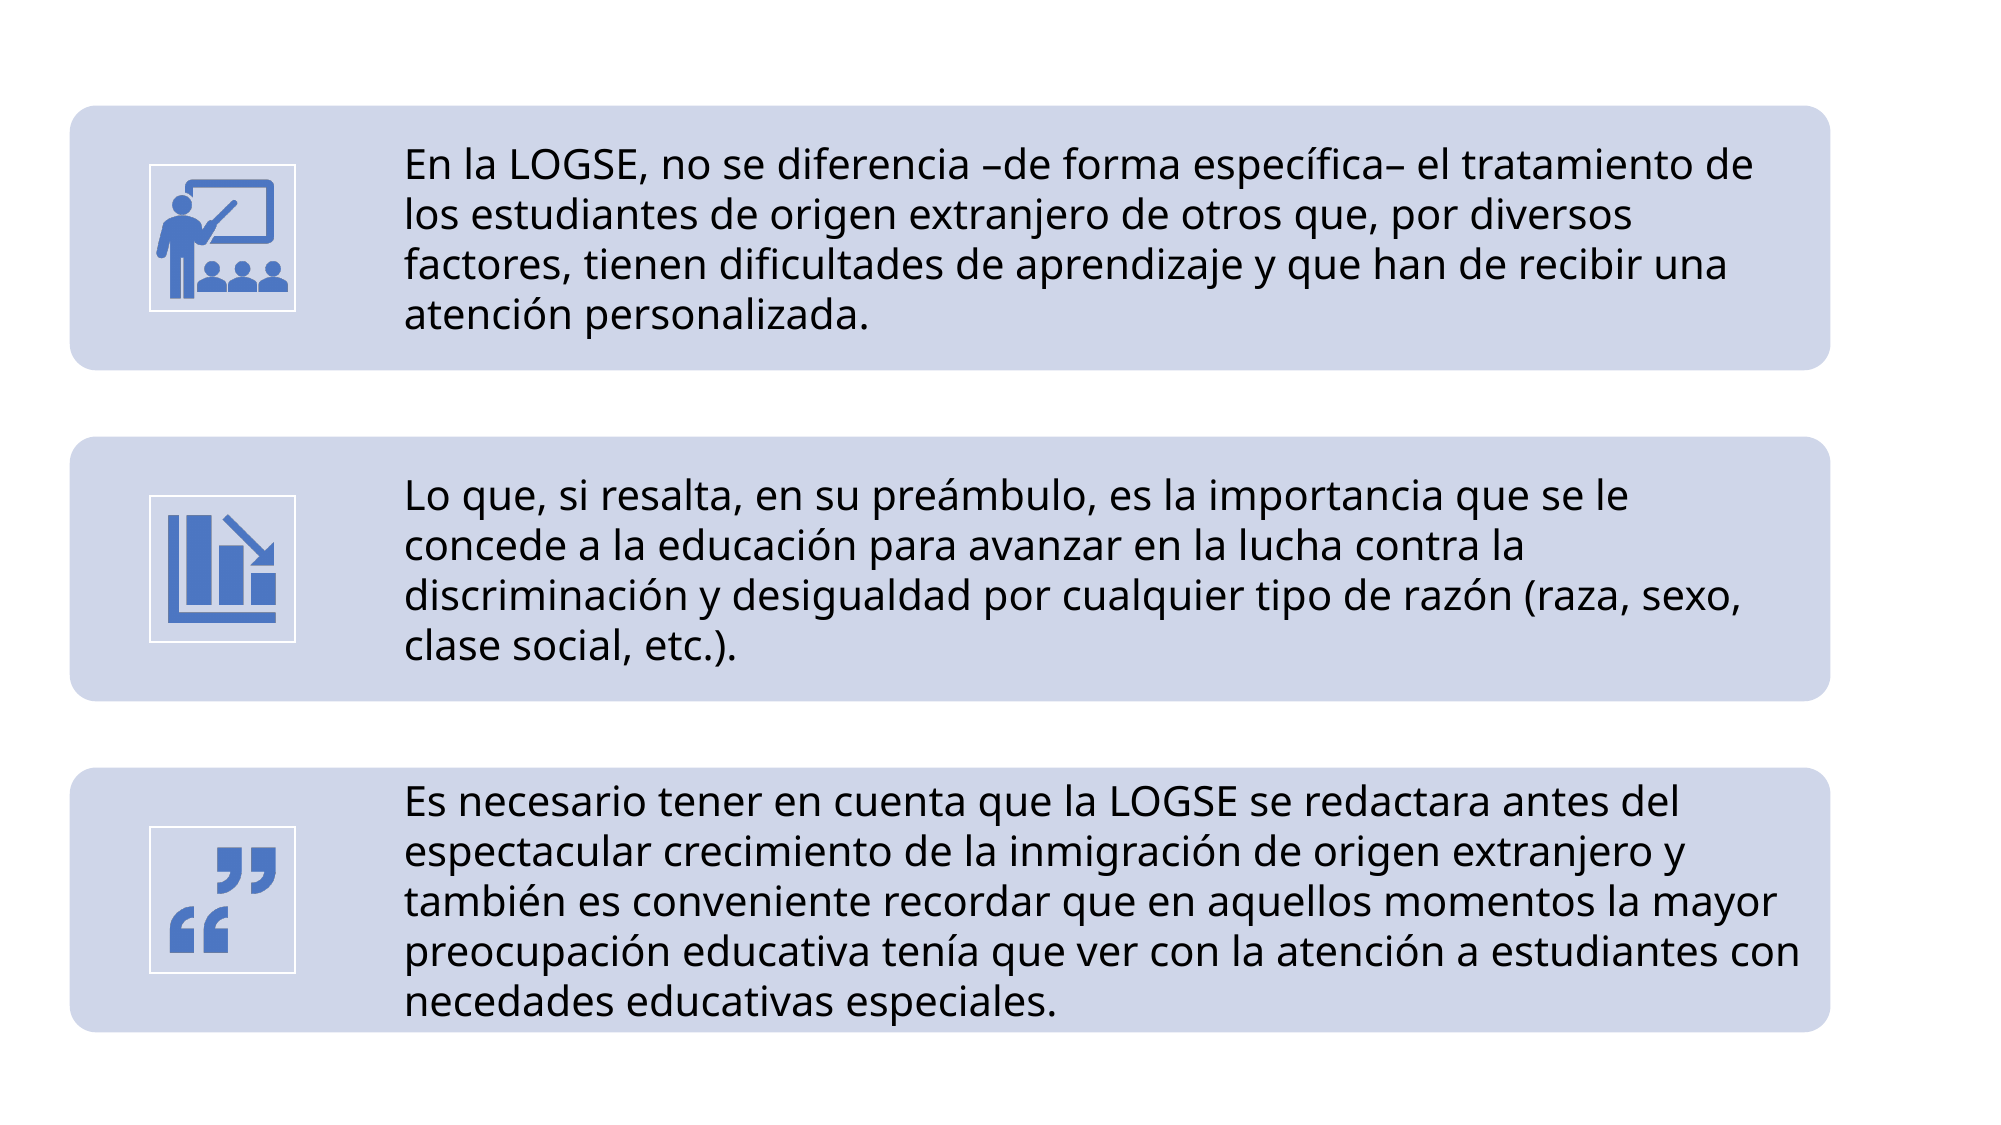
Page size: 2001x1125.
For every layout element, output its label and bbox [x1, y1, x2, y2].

text_box [69, 105, 1831, 1033]
